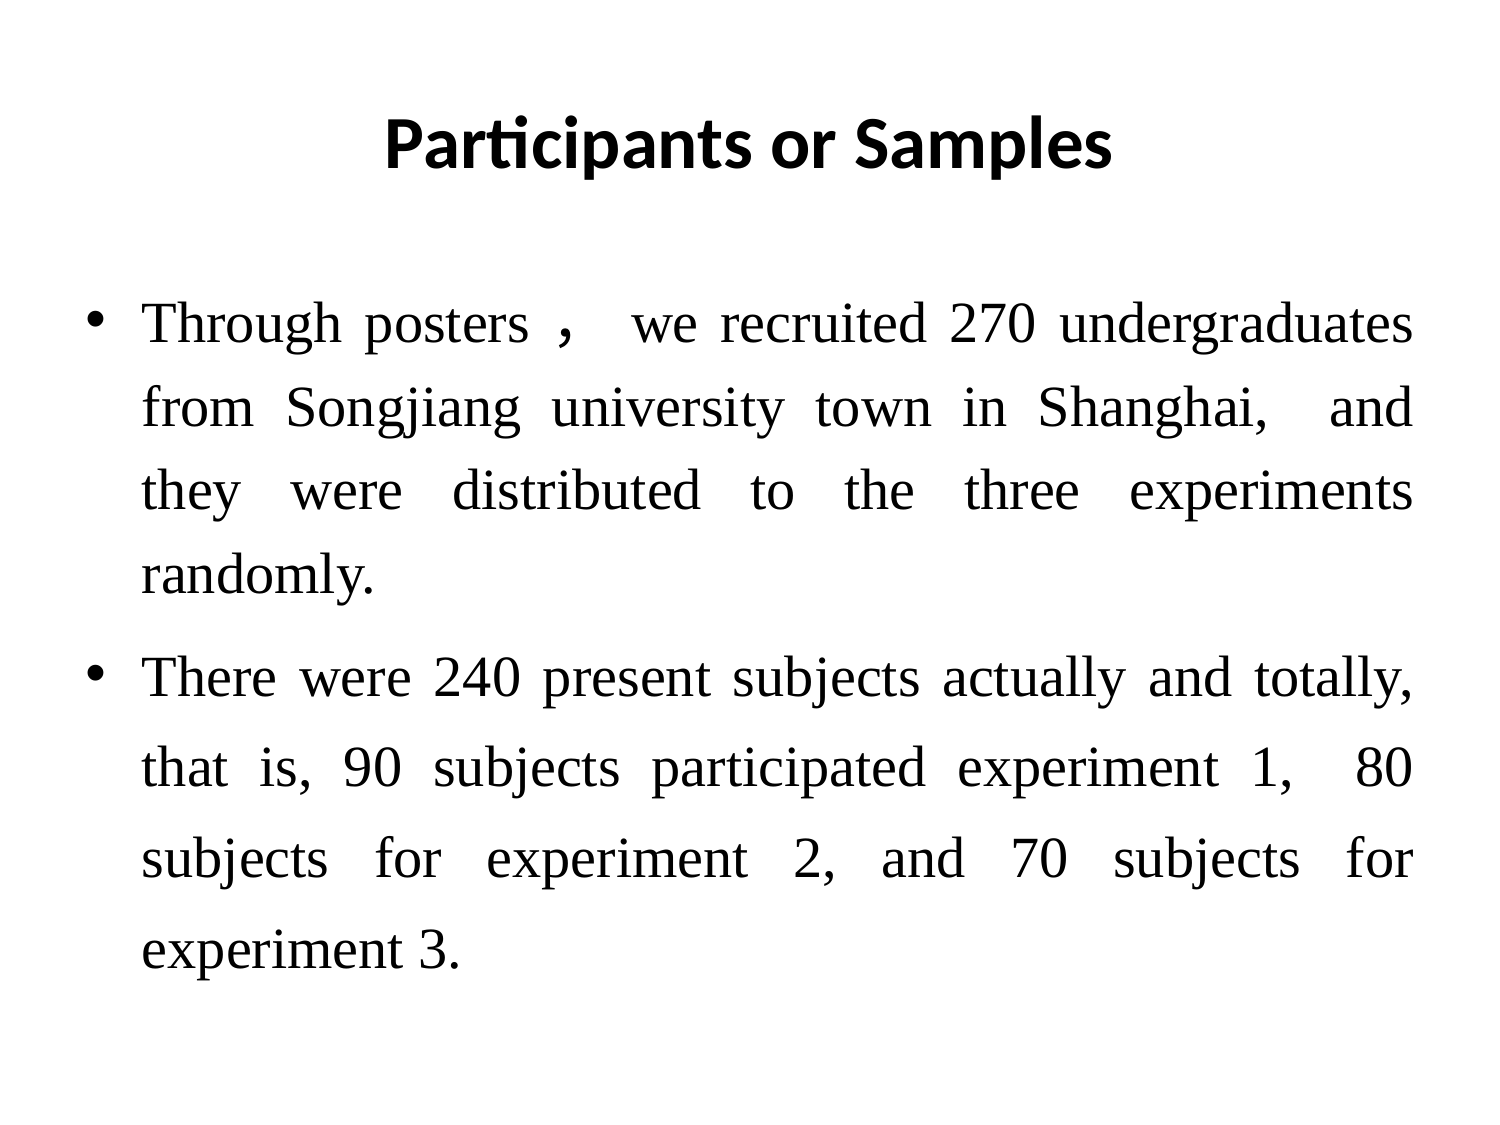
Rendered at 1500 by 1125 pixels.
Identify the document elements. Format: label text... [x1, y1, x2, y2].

list Through posters，we recruited 270 undergraduates from Songjiang university town in Shanghai, and they were distributed to the three experiments randomly. There were 240 present subjects actually and totally, that is, 90 subjects participated experiment 1, 80 subjects for experiment 2, and 70 subjects for experiment 3. [70, 262, 1430, 1005]
title Participants or Samples [75, 45, 1425, 233]
